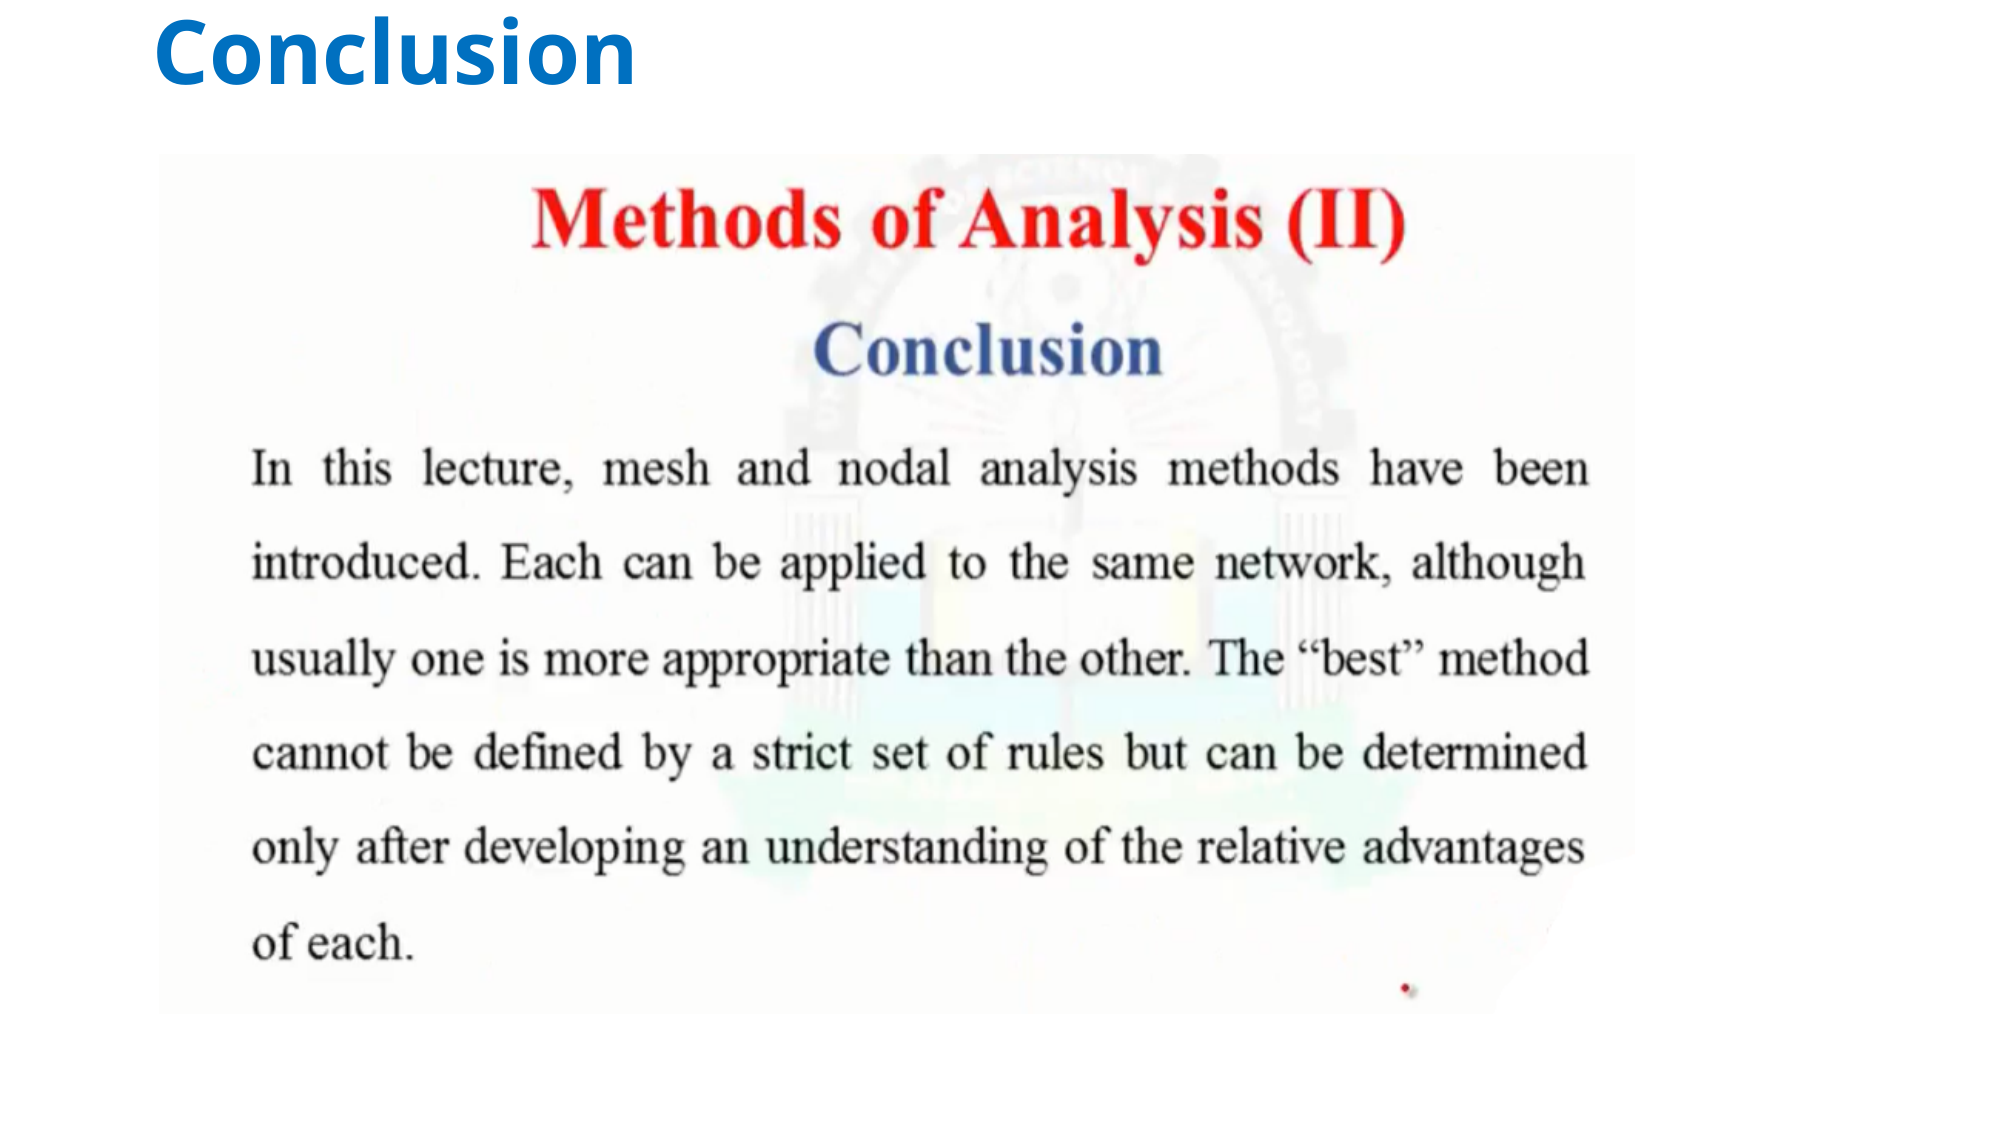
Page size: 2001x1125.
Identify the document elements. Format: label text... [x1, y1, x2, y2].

title Conclusion [137, 0, 1863, 112]
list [159, 154, 1635, 1014]
